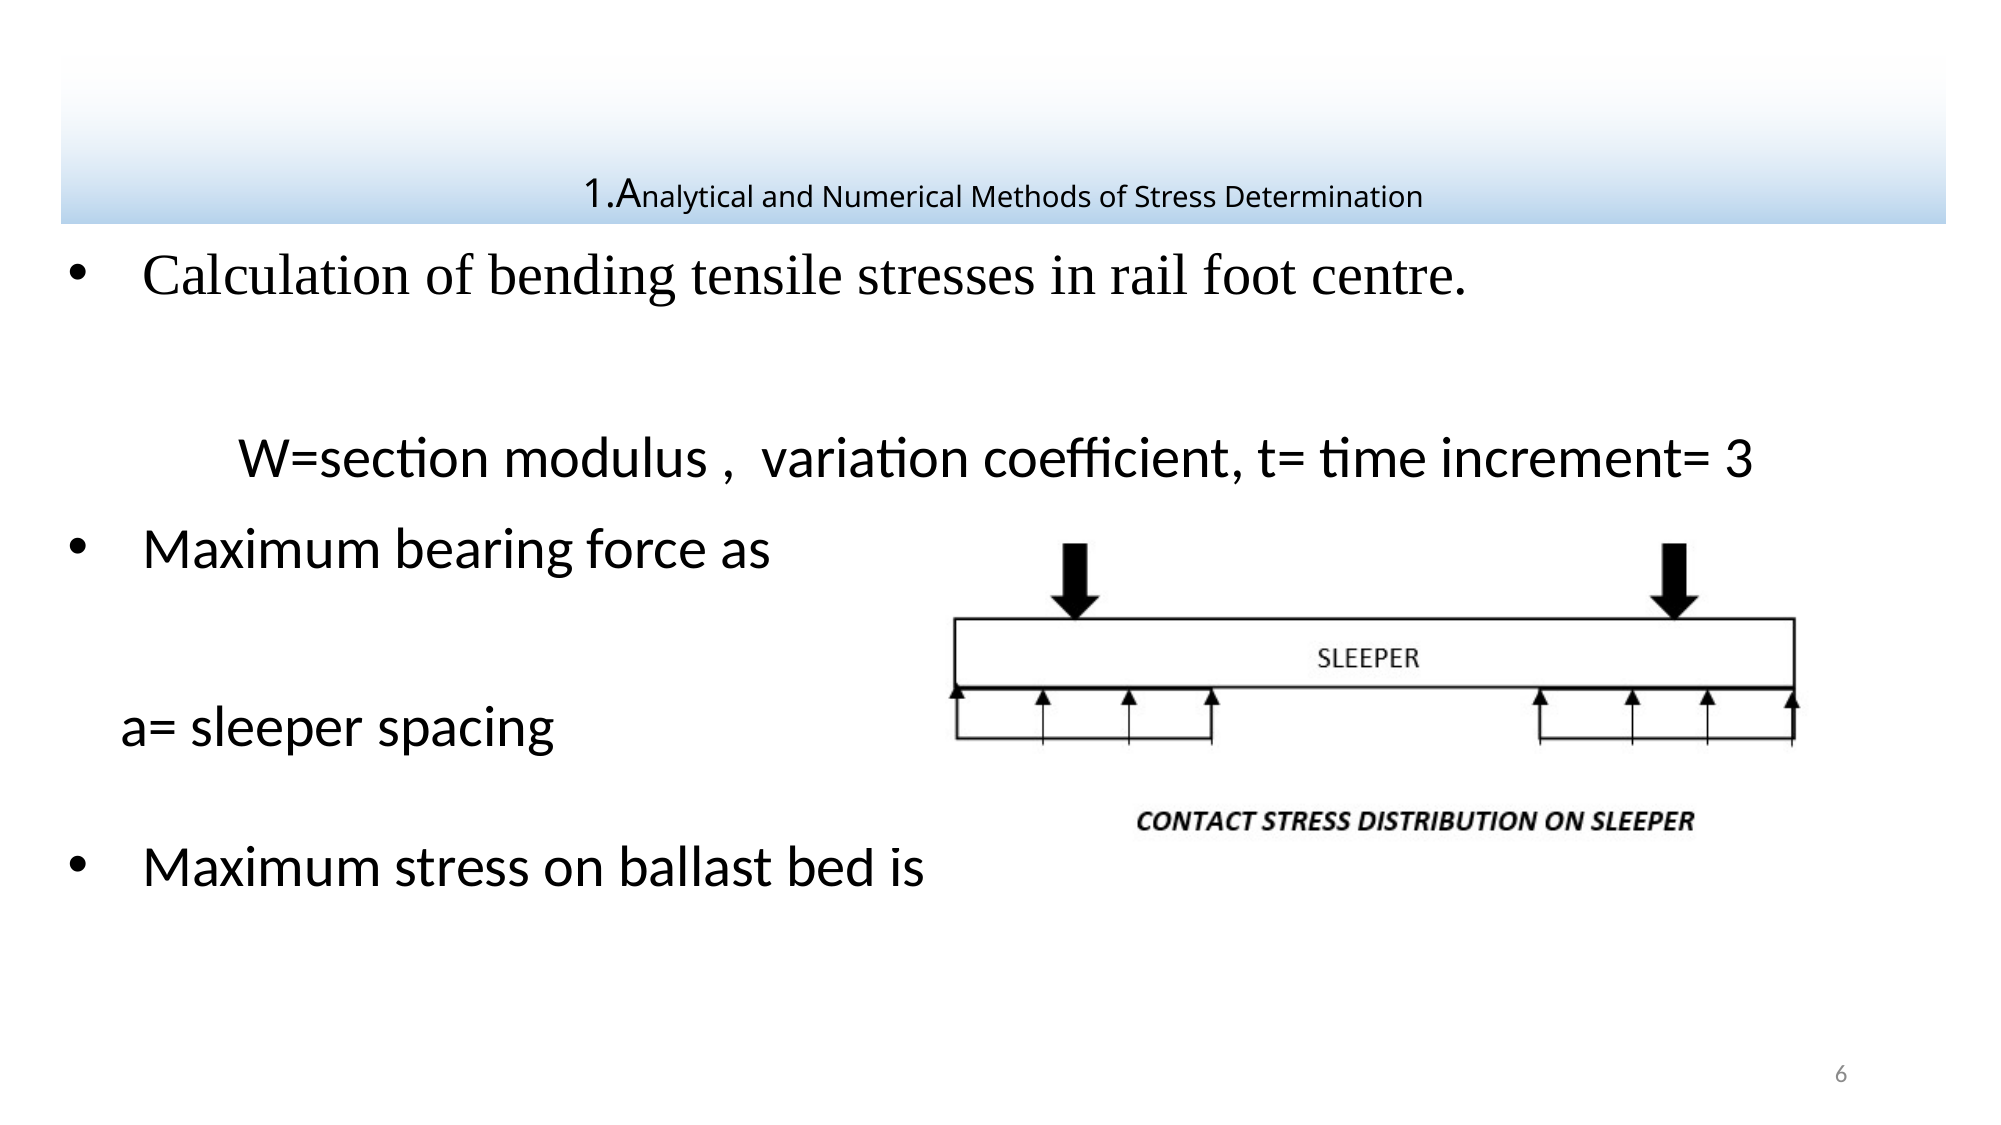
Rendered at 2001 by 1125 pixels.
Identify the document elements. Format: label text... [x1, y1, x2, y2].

slide_number 6 [1412, 1042, 1863, 1103]
picture [858, 528, 1890, 848]
title 1.Analytical and Numerical Methods of Stress Determination [61, 54, 1945, 224]
